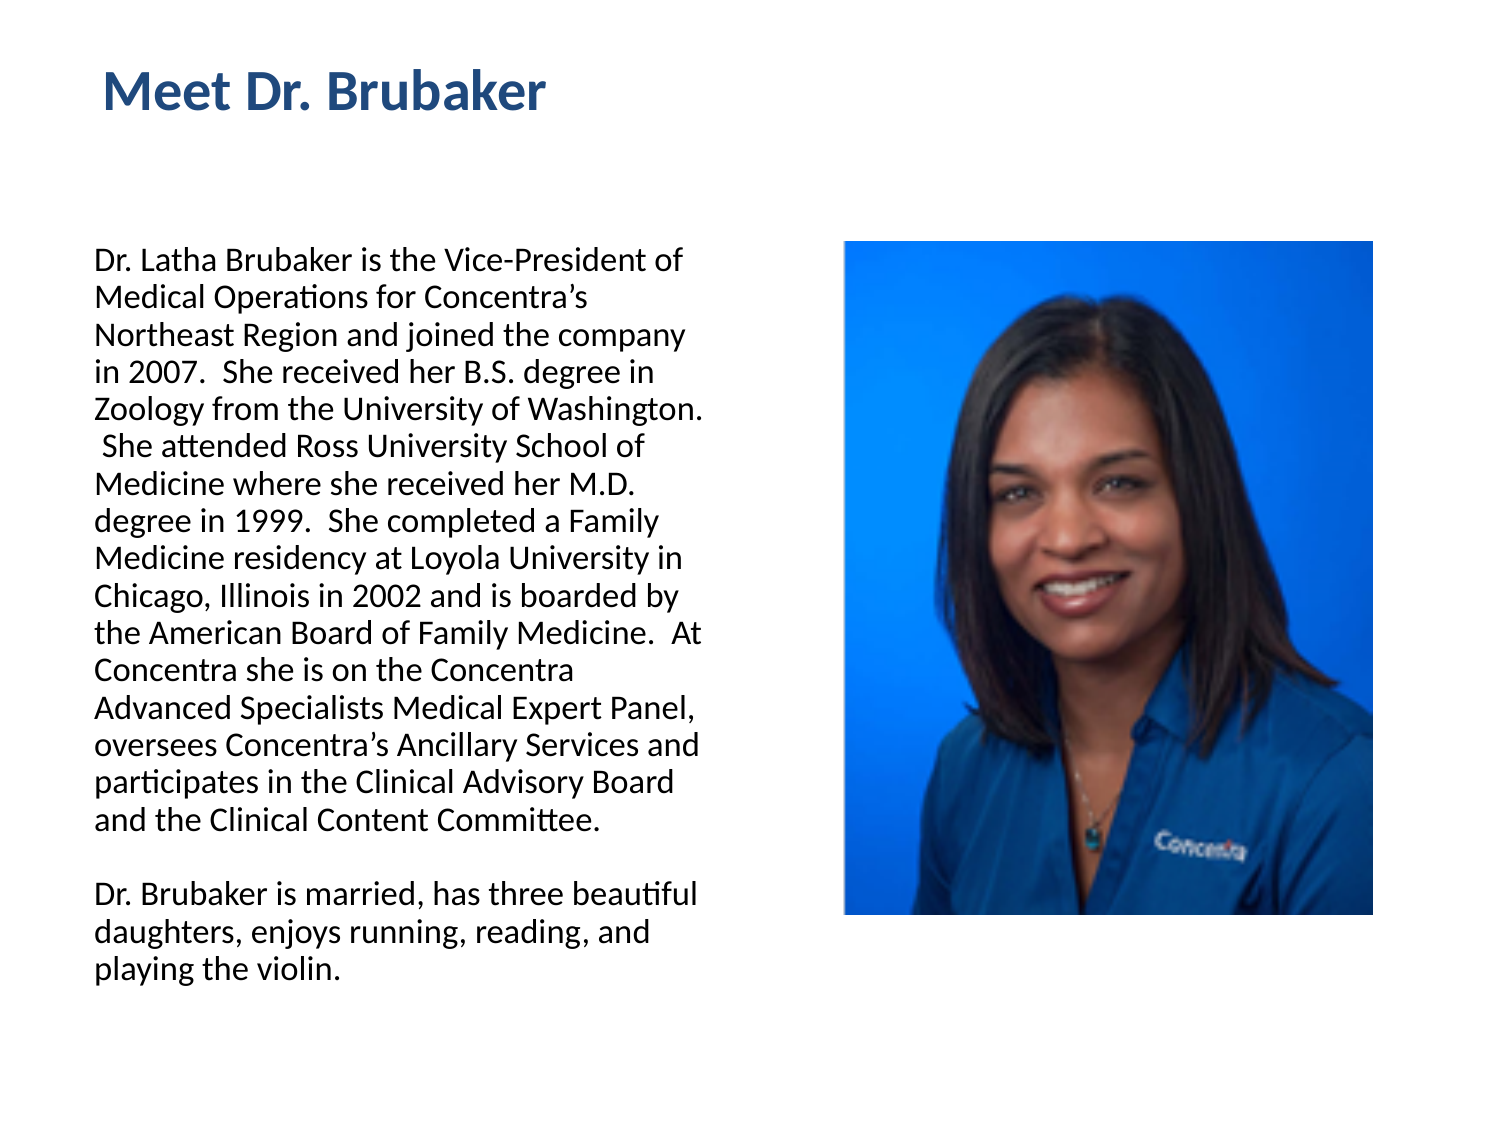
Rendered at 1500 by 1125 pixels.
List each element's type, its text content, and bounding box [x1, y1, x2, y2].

list Dr. Latha Brubaker is the Vice-President of Medical Operations for Concentra’s Northeast Region and joined the company in 2007. She received her B.S. degree in Zoology from the University of Washington. She attended Ross University School of Medicine where she received her M.D. degree in 1999. She completed a Family Medicine residency at Loyola University in Chicago, Illinois in 2002 and is boarded by the American Board of Family Medicine. At Concentra she is on the Concentra Advanced Specialists Medical Expert Panel, oversees Concentra’s Ancillary Services and participates in the Clinical Advisory Board and the Clinical Content Committee. Dr. Brubaker is married, has three beautiful daughters, enjoys running, reading, and playing the violin. [62, 174, 726, 1038]
title Meet Dr. Brubaker [87, 0, 1426, 176]
picture [842, 241, 1374, 915]
